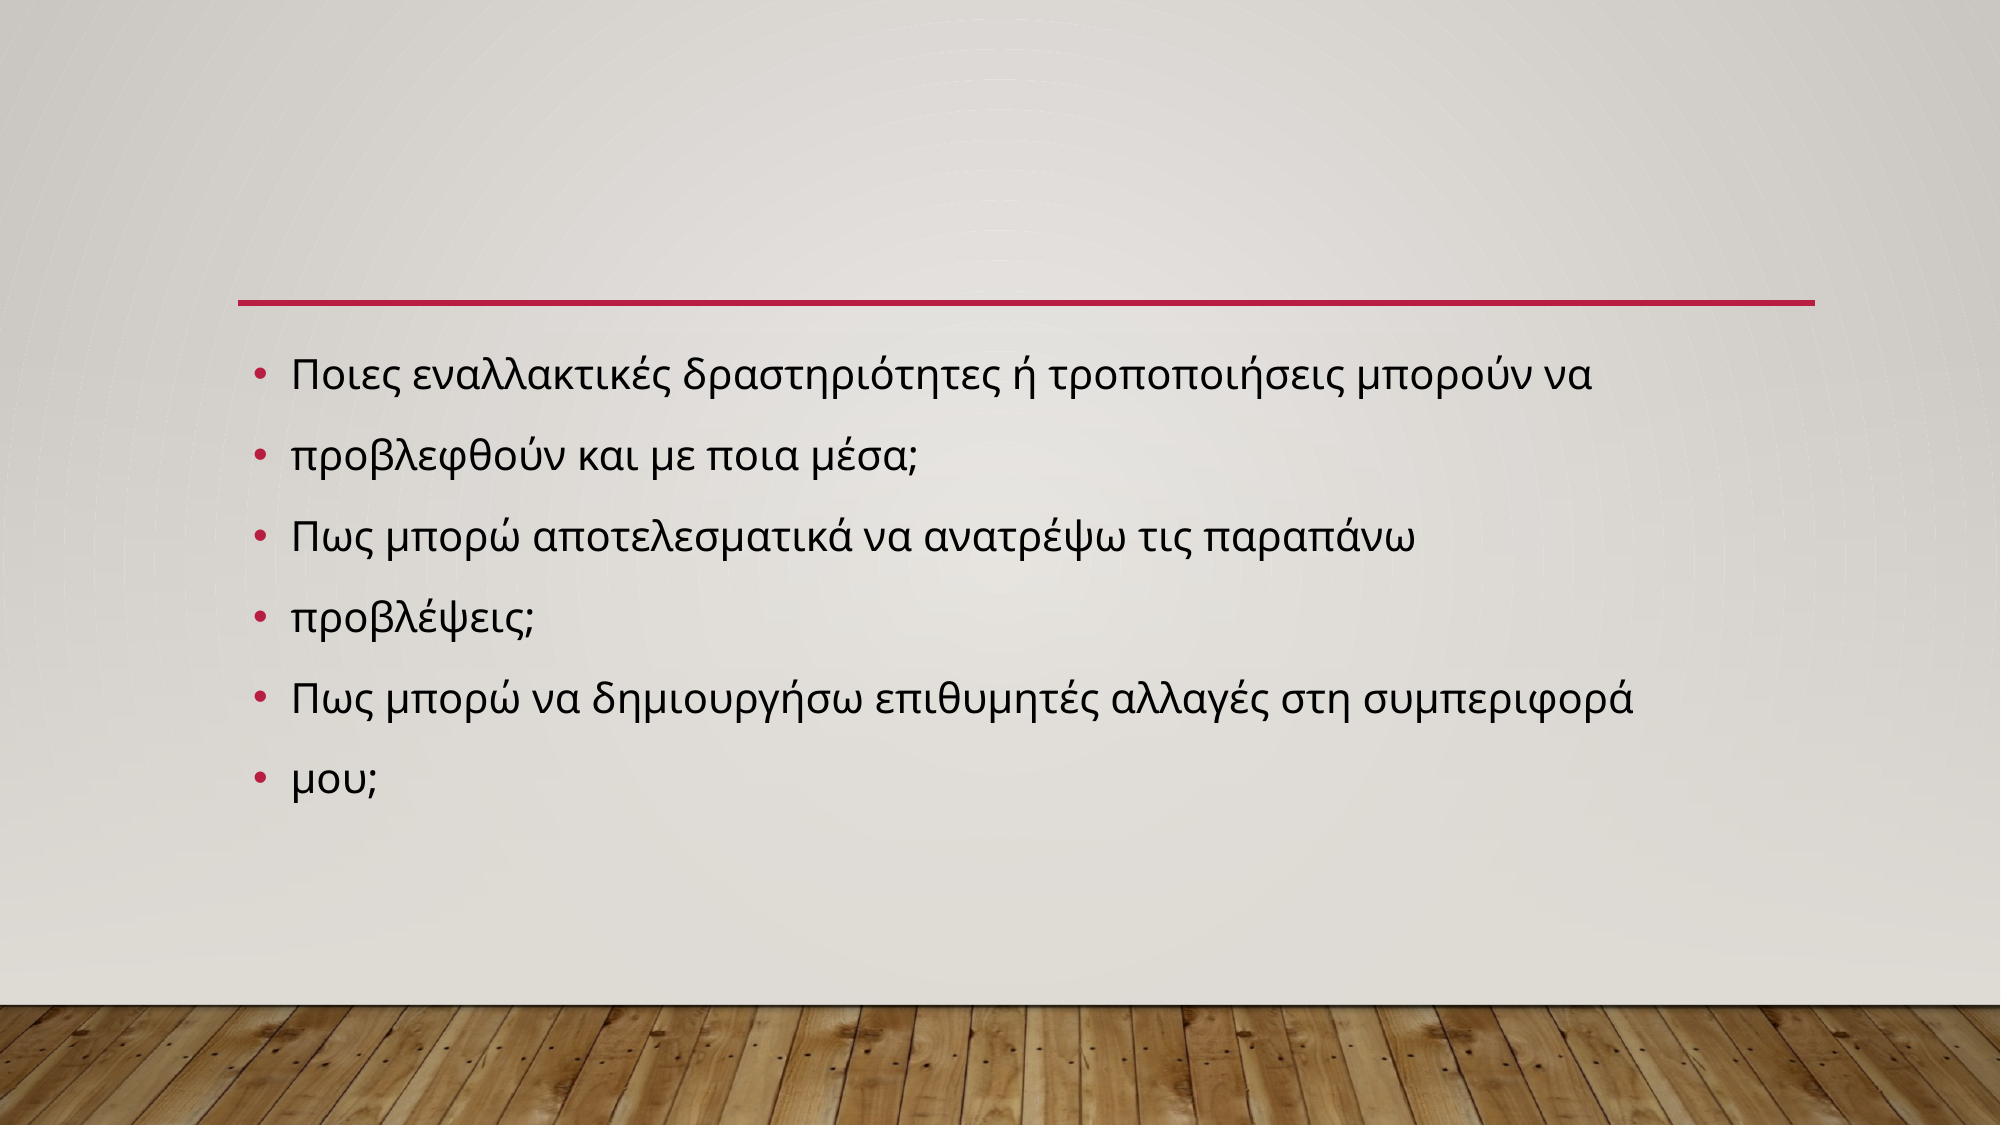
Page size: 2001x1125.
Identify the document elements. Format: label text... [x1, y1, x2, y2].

list Ποιες εναλλακτικές δραστηριότητες ή τροποποιήσεις μπορούν να προβλεφθούν και με ποια μέσα; Πως μπορώ αποτελεσματικά να ανατρέψω τις παραπάνω προβλέψεις; Πως μπορώ να δημιουργήσω επιθυμητές αλλαγές στη συμπεριφορά μου; [238, 330, 1814, 897]
picture [0, 1005, 2000, 1125]
